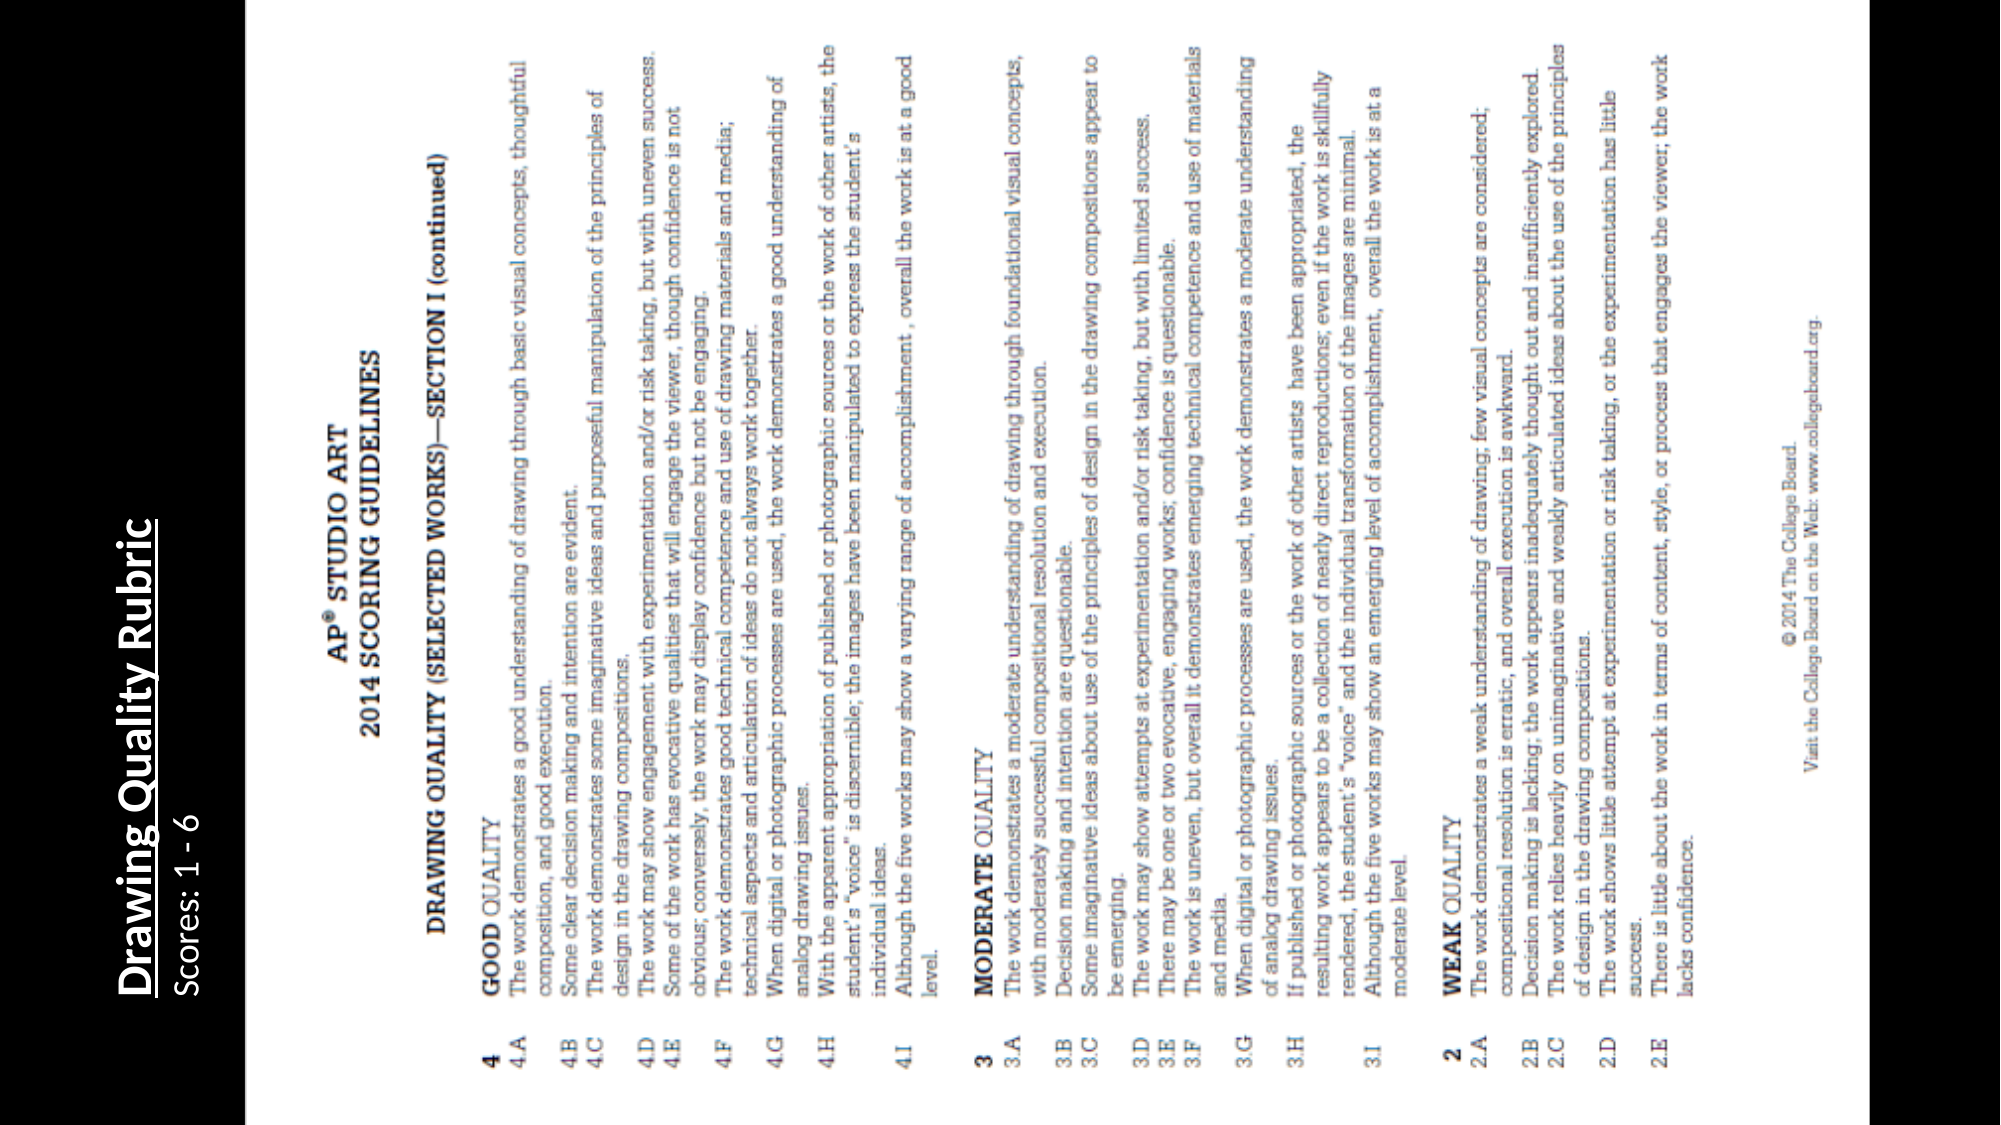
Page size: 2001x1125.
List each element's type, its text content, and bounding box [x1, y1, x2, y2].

picture [244, 0, 1870, 1125]
text_box Drawing Quality Rubric Scores: 1 - 6 [93, 164, 214, 1013]
